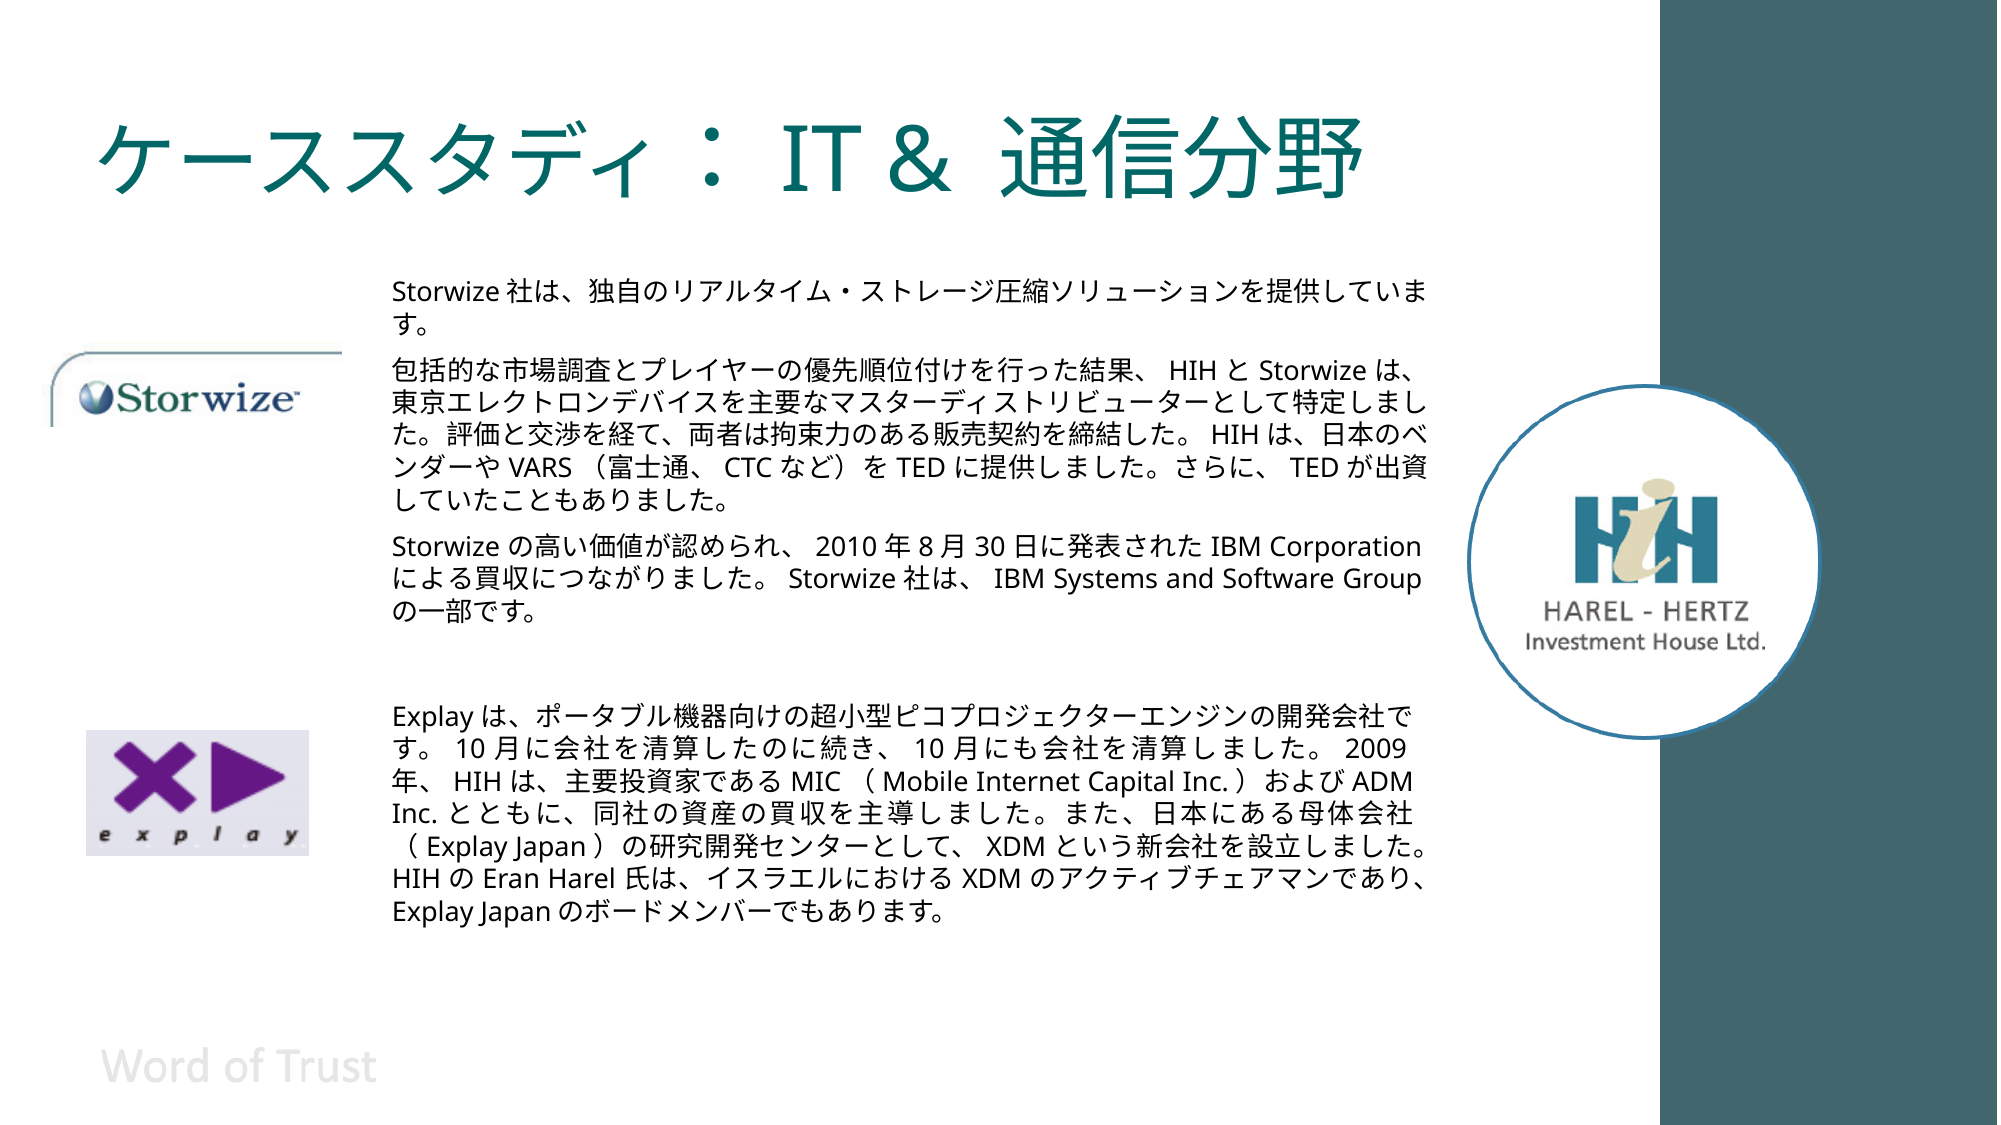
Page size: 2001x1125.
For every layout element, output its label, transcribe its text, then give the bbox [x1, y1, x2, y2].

text_box Storwize社は、独自のリアルタイム・ストレージ圧縮ソリューションを提供しています。 包括的な市場調査とプレイヤーの優先順位付けを行った結果、HIHとStorwizeは、東京エレクトロンデバイスを主要なマスターディストリビューターとして特定しました。評価と交渉を経て、両者は拘束力のある販売契約を締結した。HIHは、日本のベンダーやVARS（富士通、CTCなど）をTEDに提供しました。さらに、TEDが出資していたこともありました。 Storwizeの高い価値が認められ、2010年8月30日に発表されたIBM Corporationによる買収につながりました。Storwize社は、IBM Systems and Software Groupの一部です。 [377, 267, 1444, 680]
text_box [31, 332, 342, 856]
picture [3, 0, 1997, 1125]
text_box Explayは、ポータブル機器向けの超小型ピコプロジェクターエンジンの開発会社です。10月に会社を清算したのに続き、10月にも会社を清算しました。2009年、HIHは、主要投資家であるMIC（Mobile Internet Capital Inc.）およびADM Inc.とともに、同社の資産の買収を主導しました。また、日本にある母体会社（Explay Japan）の研究開発センターとして、XDMという新会社を設立しました。HIHのEran Harel氏は、イスラエルにおけるXDMのアクティブチェアマンであり、Explay Japanのボードメンバーでもあります。 [377, 691, 1429, 934]
text_box ケーススタディ：IT & 通信分野 [78, 101, 1768, 208]
